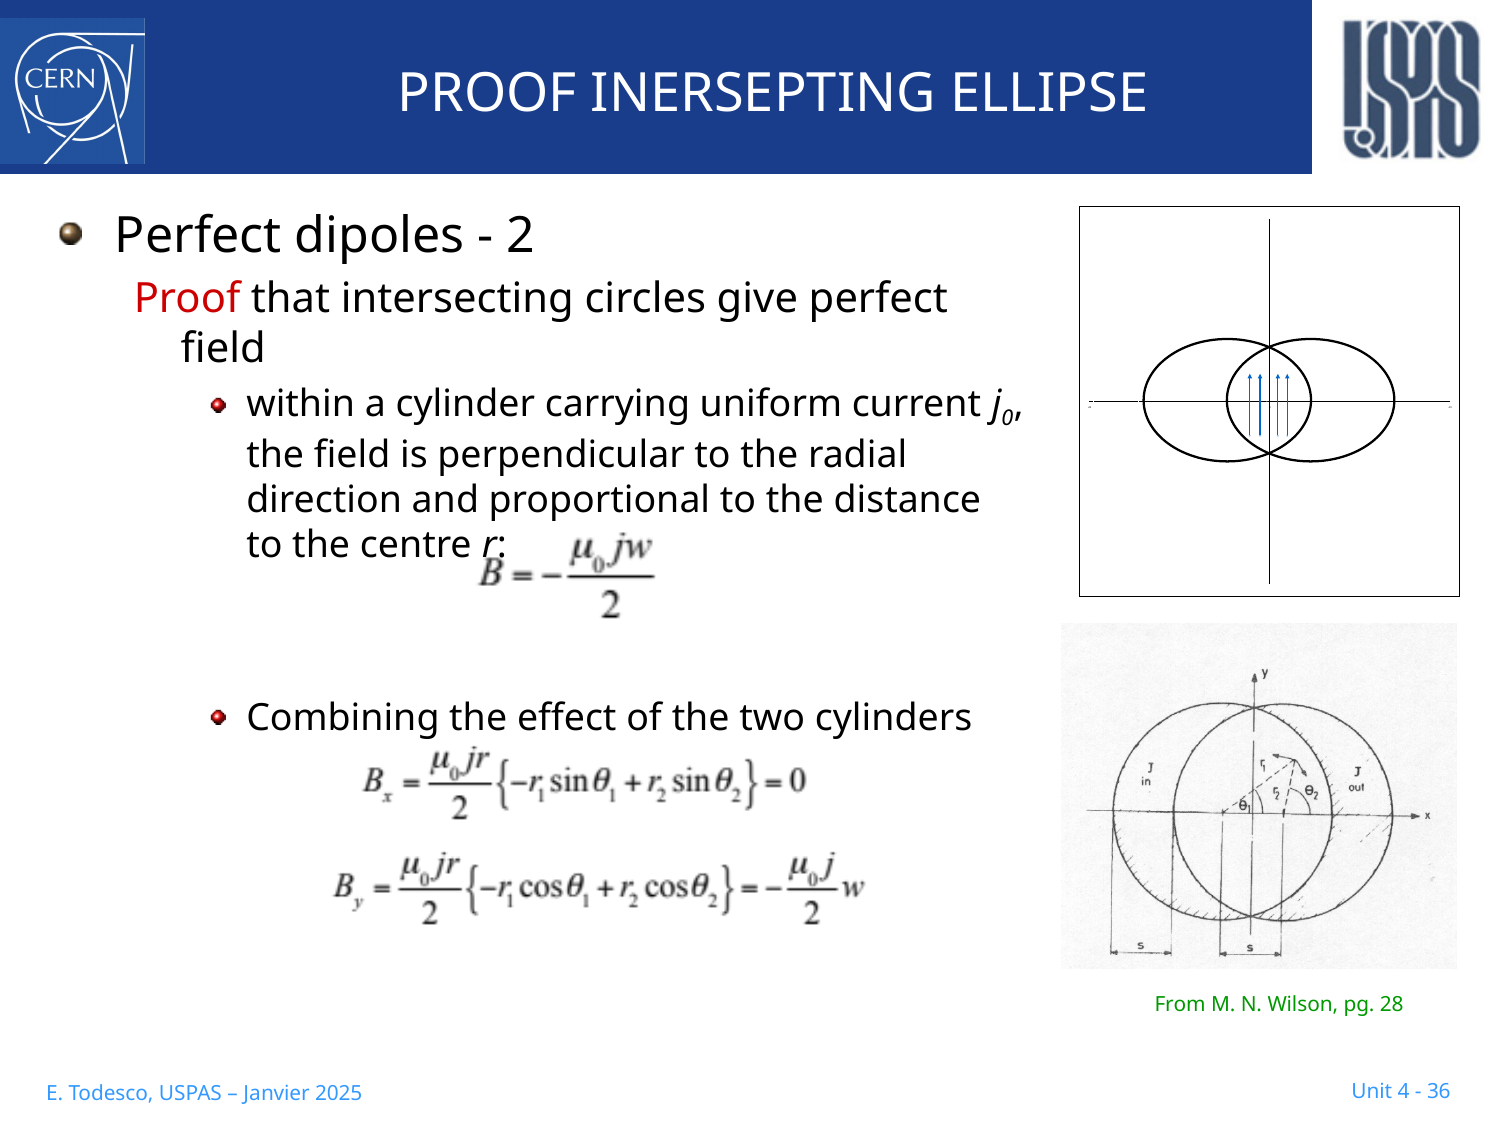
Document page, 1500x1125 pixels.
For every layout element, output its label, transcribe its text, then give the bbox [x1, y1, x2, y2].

list Perfect dipoles - 2 Proof that intersecting circles give perfect field within a cylinder carrying uniform current j0, the field is perpendicular to the radial direction and proportional to the distance to the centre r: Combining the effect of the two cylinders Similar proof for intersecting ellipses [43, 195, 1042, 524]
picture [1074, 201, 1465, 601]
picture [1061, 622, 1457, 970]
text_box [358, 732, 809, 824]
title PROOF INERSEPTING ELLIPSE [143, 15, 1404, 165]
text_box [328, 838, 869, 930]
picture [58, 221, 82, 245]
list Perfect dipoles - 2 Proof that intersecting circles give perfect field within a cylinder carrying uniform current j0, the field is perpendicular to the radial direction and proportional to the distance to the centre r: Combining the effect of the two cylinders Similar proof for intersecting ellipses [43, 534, 1042, 1094]
text_box From M. N. Wilson, pg. 28 [1139, 982, 1419, 1023]
picture [1312, 1, 1500, 175]
picture [208, 707, 226, 725]
picture [208, 395, 226, 413]
slide_number Unit 4 - 36 [842, 1070, 1466, 1125]
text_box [472, 516, 659, 624]
picture [0, 18, 143, 164]
